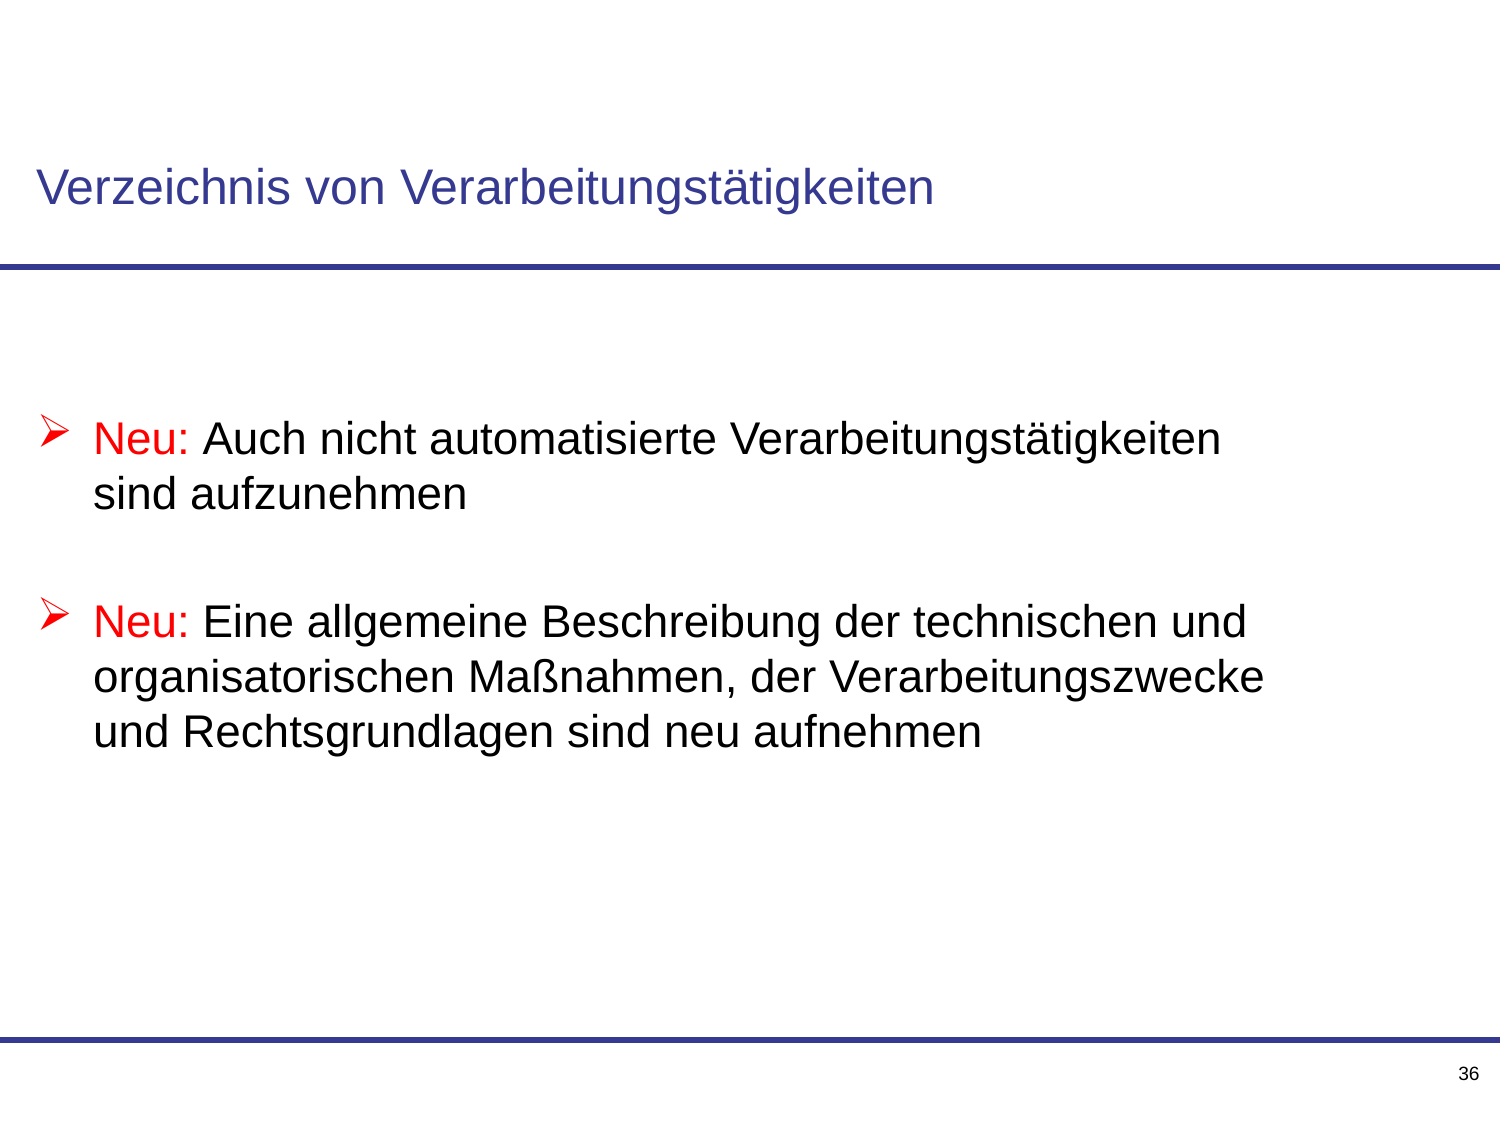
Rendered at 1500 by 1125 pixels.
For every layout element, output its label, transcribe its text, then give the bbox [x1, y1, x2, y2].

list Neu: Auch nicht automatisierte Verarbeitungstätigkeiten sind aufzunehmen Neu: Eine allgemeine Beschreibung der technischen und organisatorischen Maßnahmen, der Verarbeitungszwecke und Rechtsgrundlagen sind neu aufnehmen [21, 273, 1298, 1061]
title Verzeichnis von Verarbeitungstätigkeiten [21, 147, 1302, 273]
slide_number 36 [1149, 1042, 1500, 1103]
